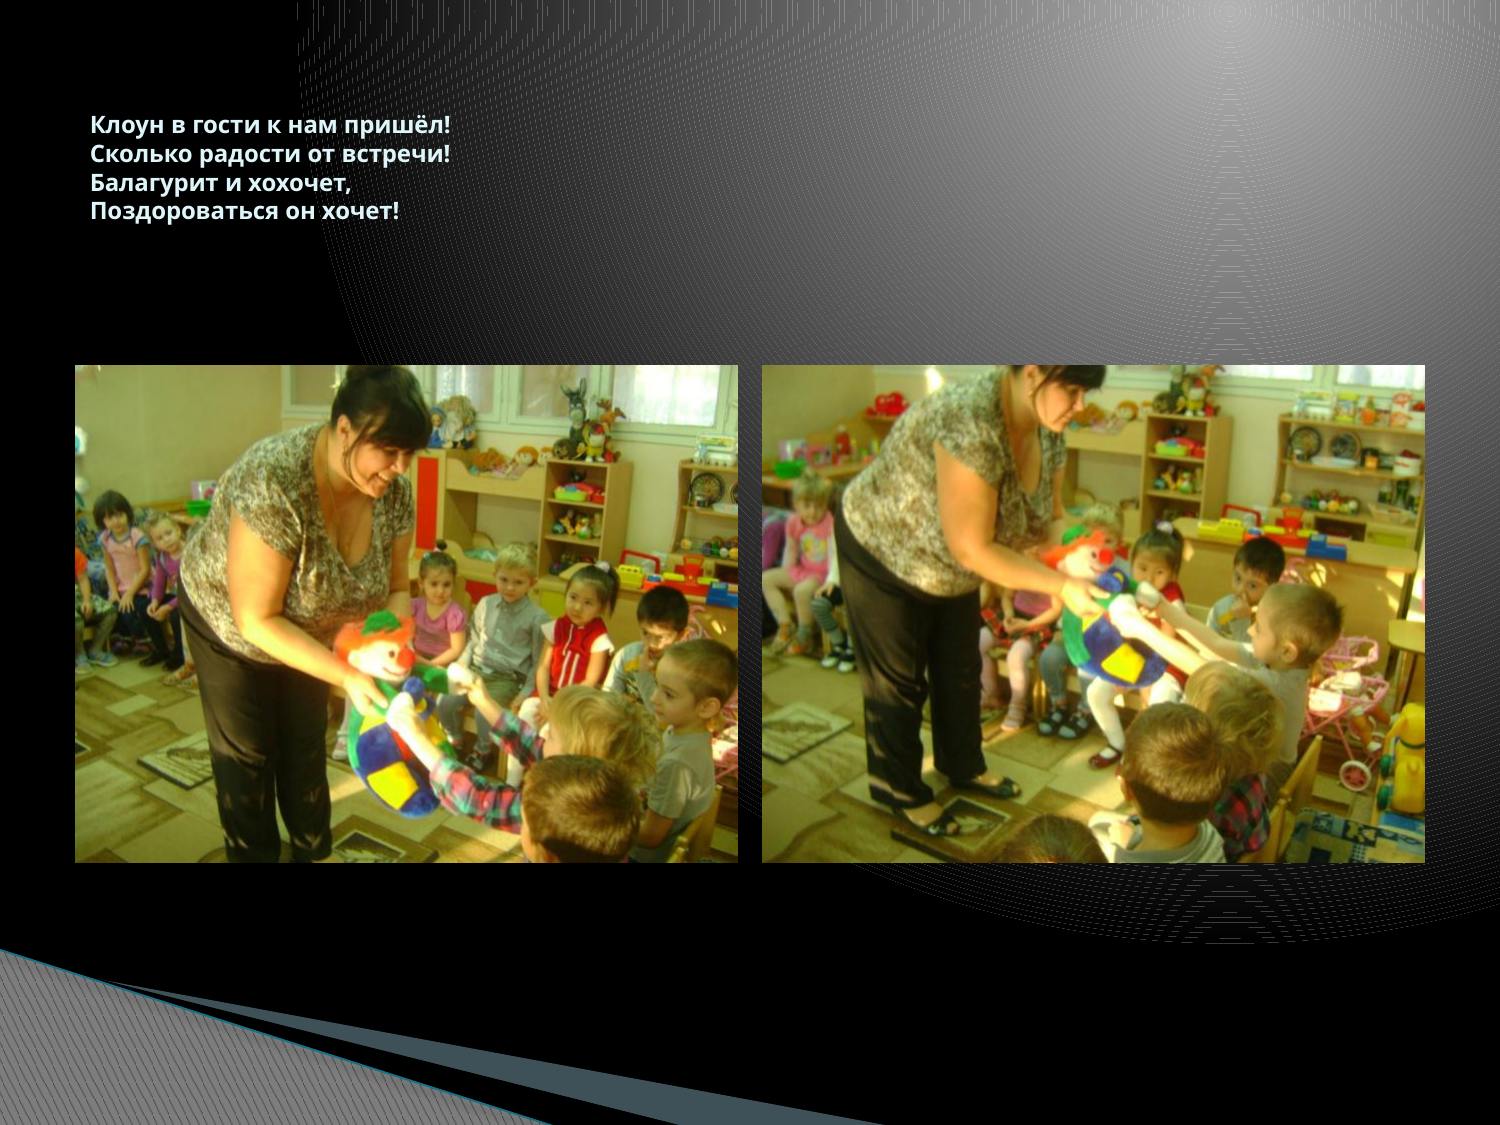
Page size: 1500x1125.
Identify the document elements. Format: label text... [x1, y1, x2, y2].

title Клоун в гости к нам пришёл! Сколько радости от встречи! Балагурит и хохочет, Поздороваться он хочет! [75, 45, 1425, 233]
picture [0, 952, 543, 1125]
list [762, 365, 1426, 863]
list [74, 365, 738, 863]
